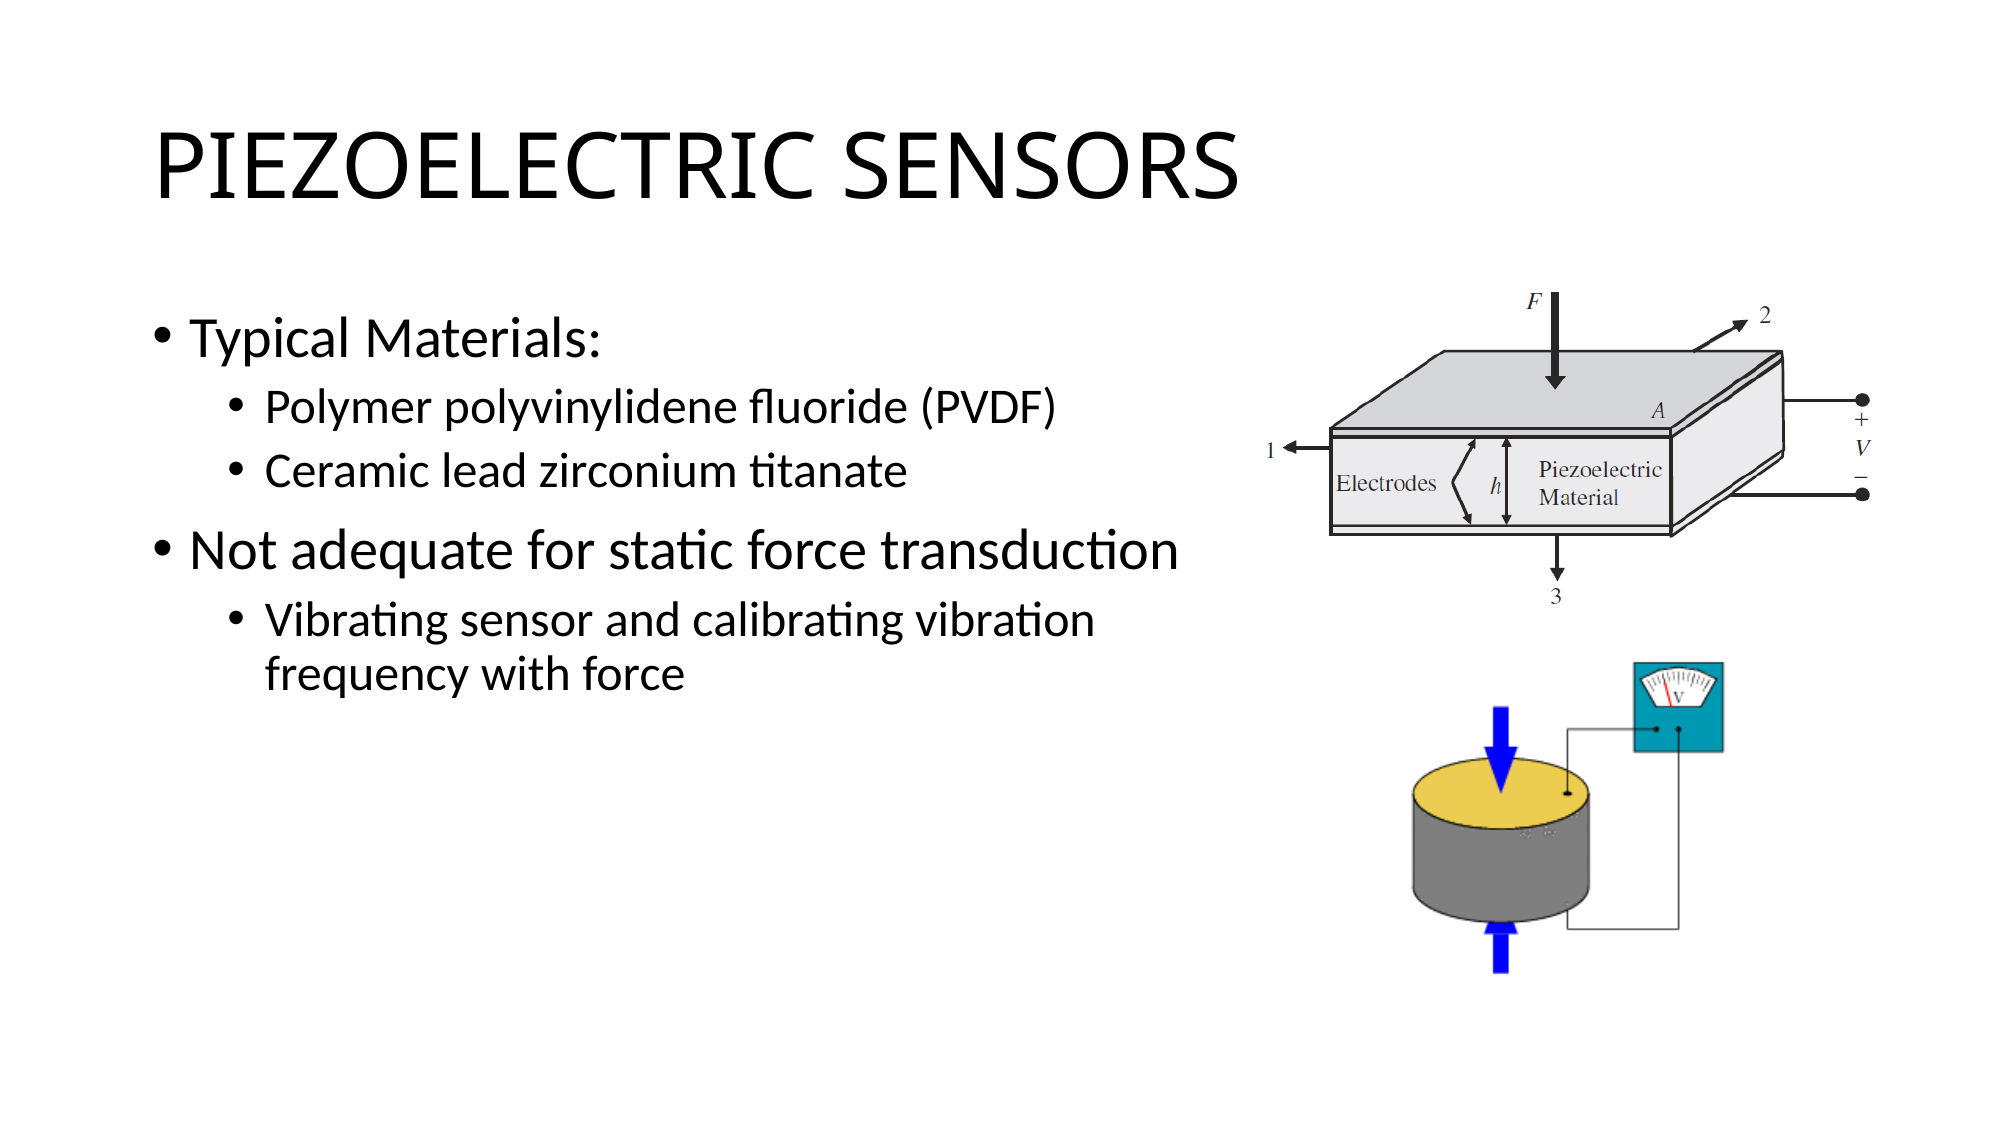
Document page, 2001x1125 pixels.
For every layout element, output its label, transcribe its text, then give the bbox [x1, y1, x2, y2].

title PIEZOELECTRIC SENSORS [137, 59, 1863, 278]
picture [1240, 184, 1897, 1018]
list Typical Materials: Polymer polyvinylidene fluoride (PVDF) Ceramic lead zirconium titanate Not adequate for static force transduction Vibrating sensor and calibrating vibration frequency with force [137, 299, 1241, 1014]
